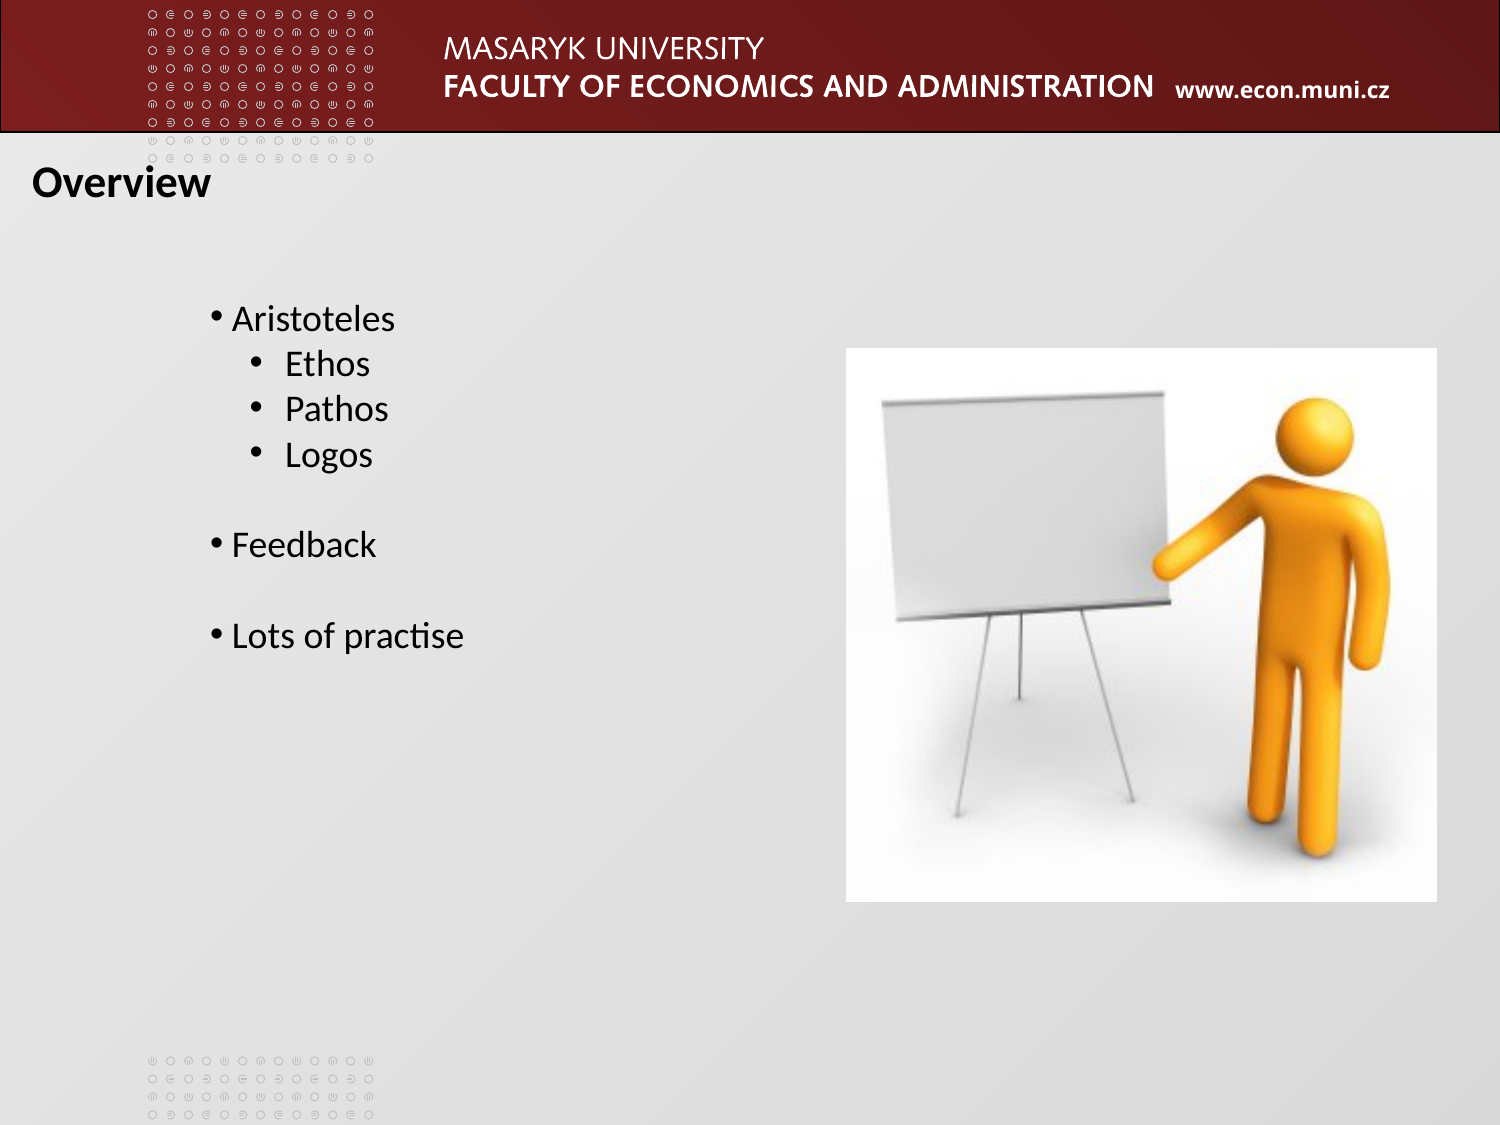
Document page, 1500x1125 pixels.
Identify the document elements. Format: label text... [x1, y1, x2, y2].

text_box Overview [32, 86, 1424, 274]
text_box Aristoteles Ethos Pathos Logos Feedback Lots of practise [195, 285, 1416, 725]
picture [846, 347, 1437, 903]
